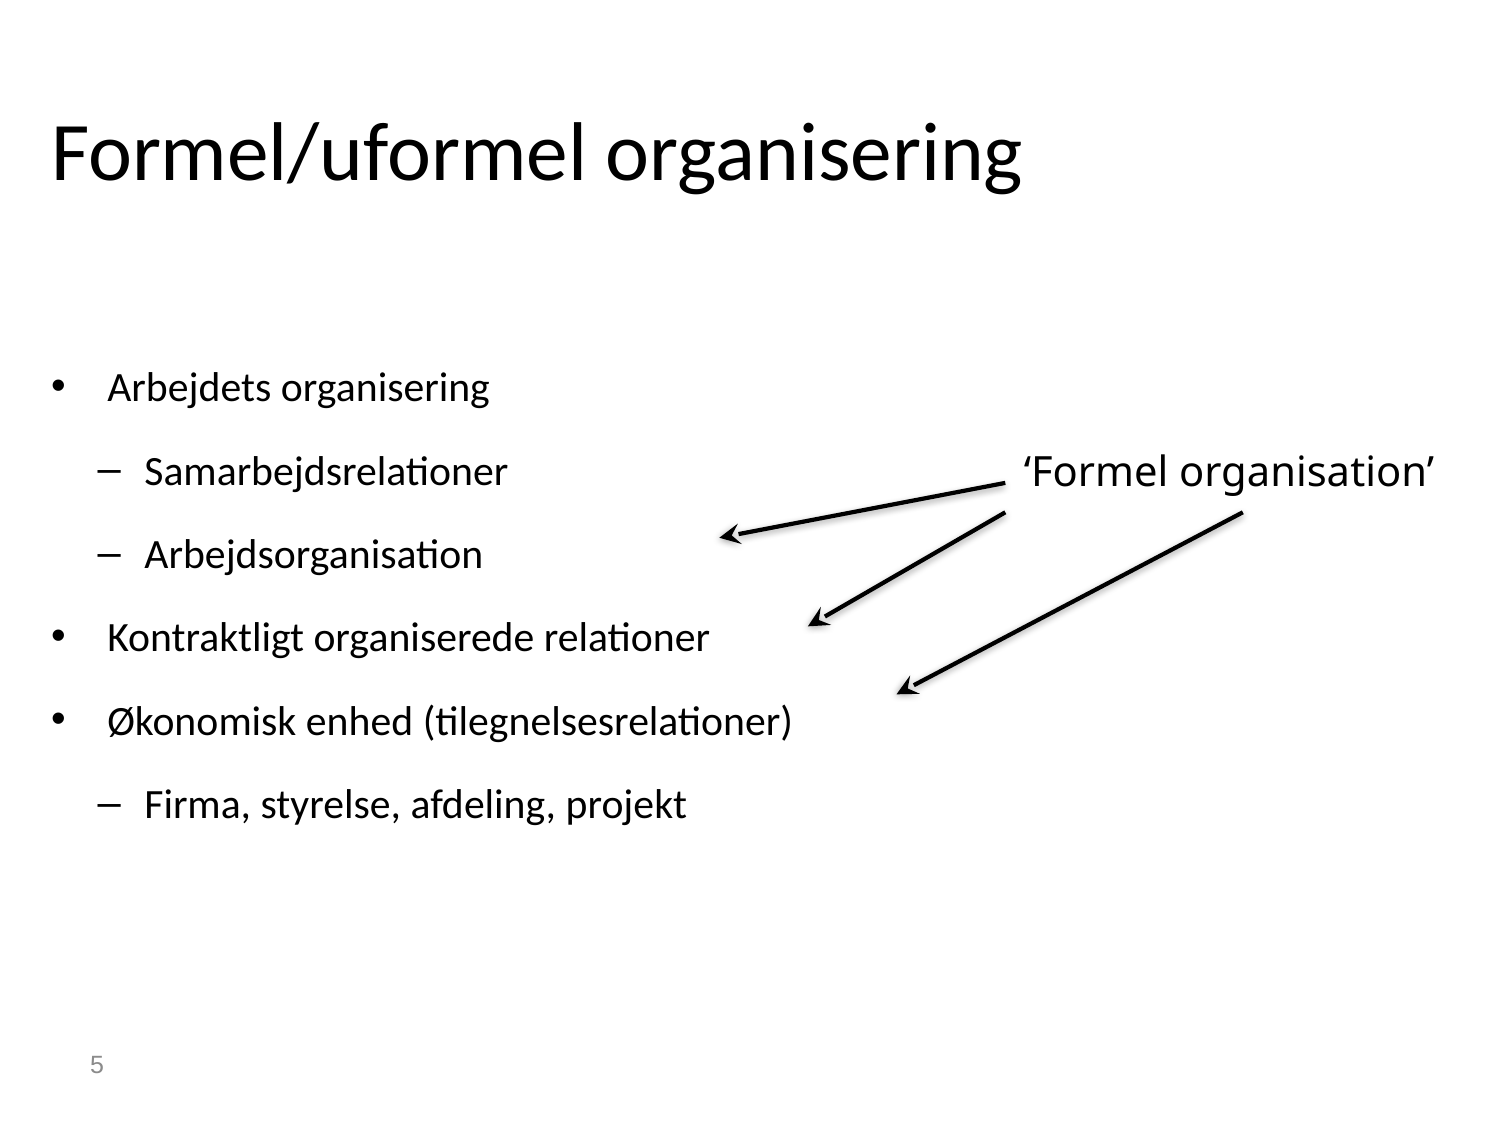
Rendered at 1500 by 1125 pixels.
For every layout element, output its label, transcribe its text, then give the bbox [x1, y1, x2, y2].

text_box ‘Formel organisation’ [1023, 444, 1435, 495]
text_box [823, 510, 1007, 619]
text_box [719, 523, 742, 545]
text_box [912, 510, 1244, 688]
list Arbejdets organisering Samarbejdsrelationer Arbejdsorganisation Kontraktligt organiserede relationer Økonomisk enhed (tilegnelsesrelationer) Firma, styrelse, afdeling, projekt [35, 327, 1425, 1005]
text_box [896, 675, 920, 695]
text_box [738, 480, 1006, 537]
title Formel/uformel organisering [35, 90, 1465, 328]
slide_number 5 [75, 1024, 425, 1103]
text_box [807, 606, 832, 627]
